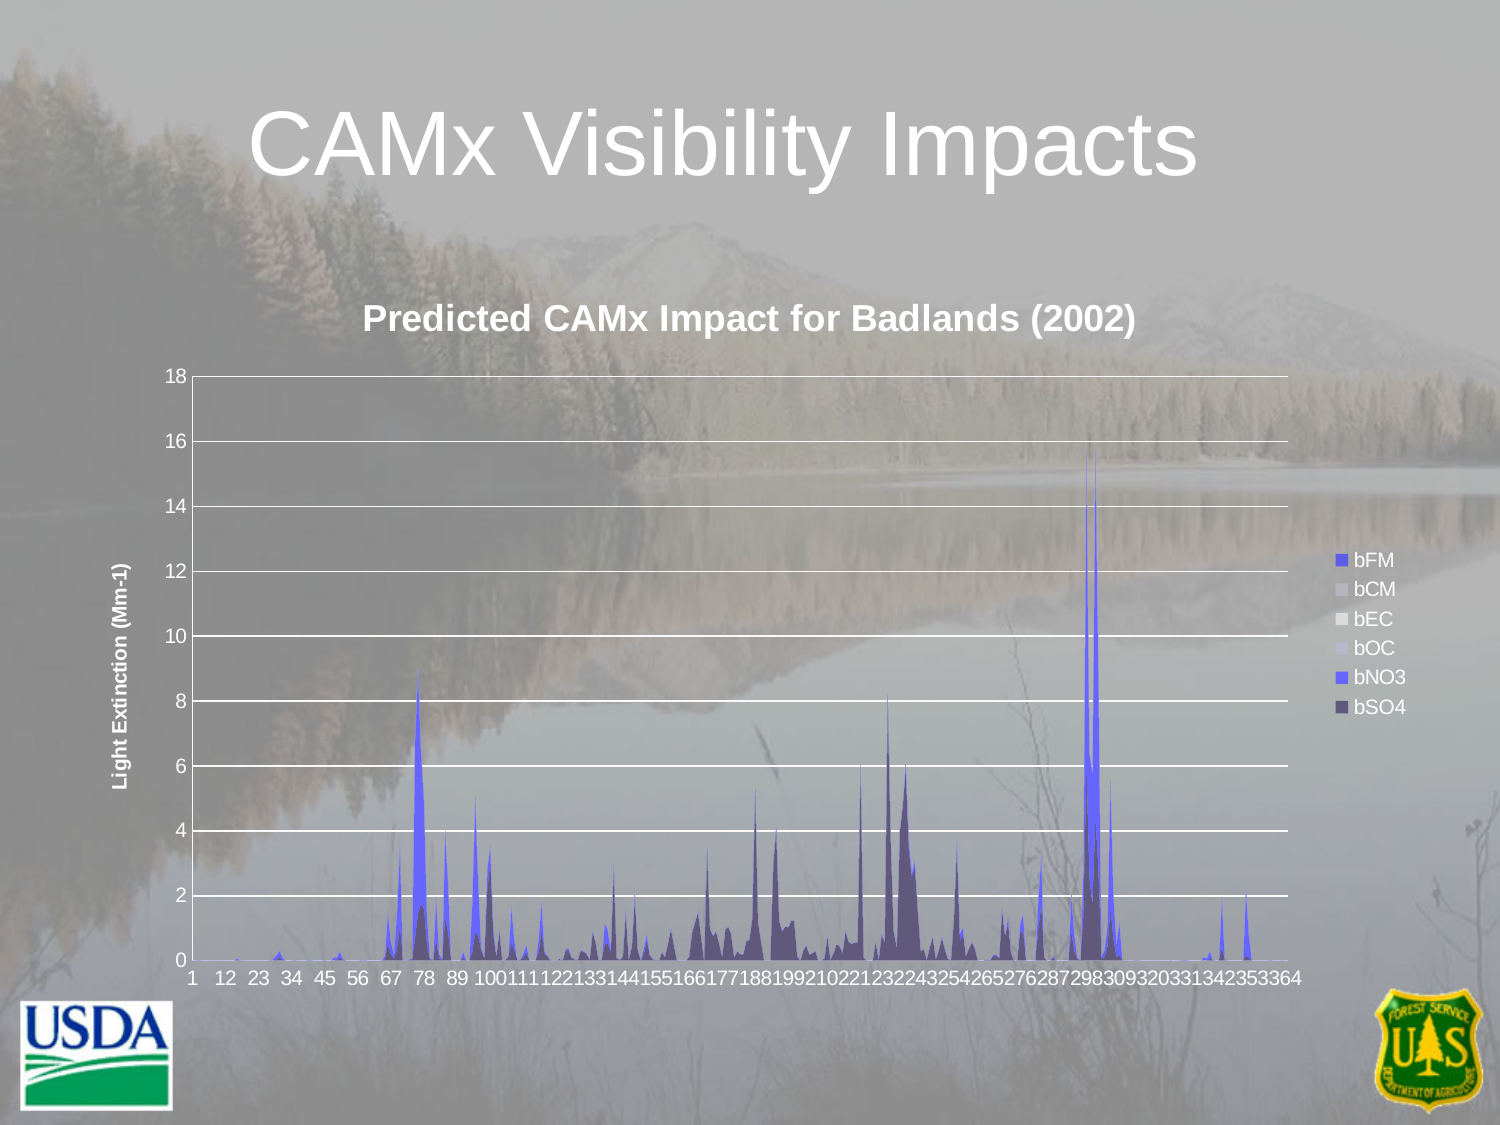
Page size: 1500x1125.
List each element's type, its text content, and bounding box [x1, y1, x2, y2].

chart [74, 262, 1426, 1006]
picture [0, 0, 1500, 1125]
title CAMx Visibility Impacts [74, 44, 1426, 233]
